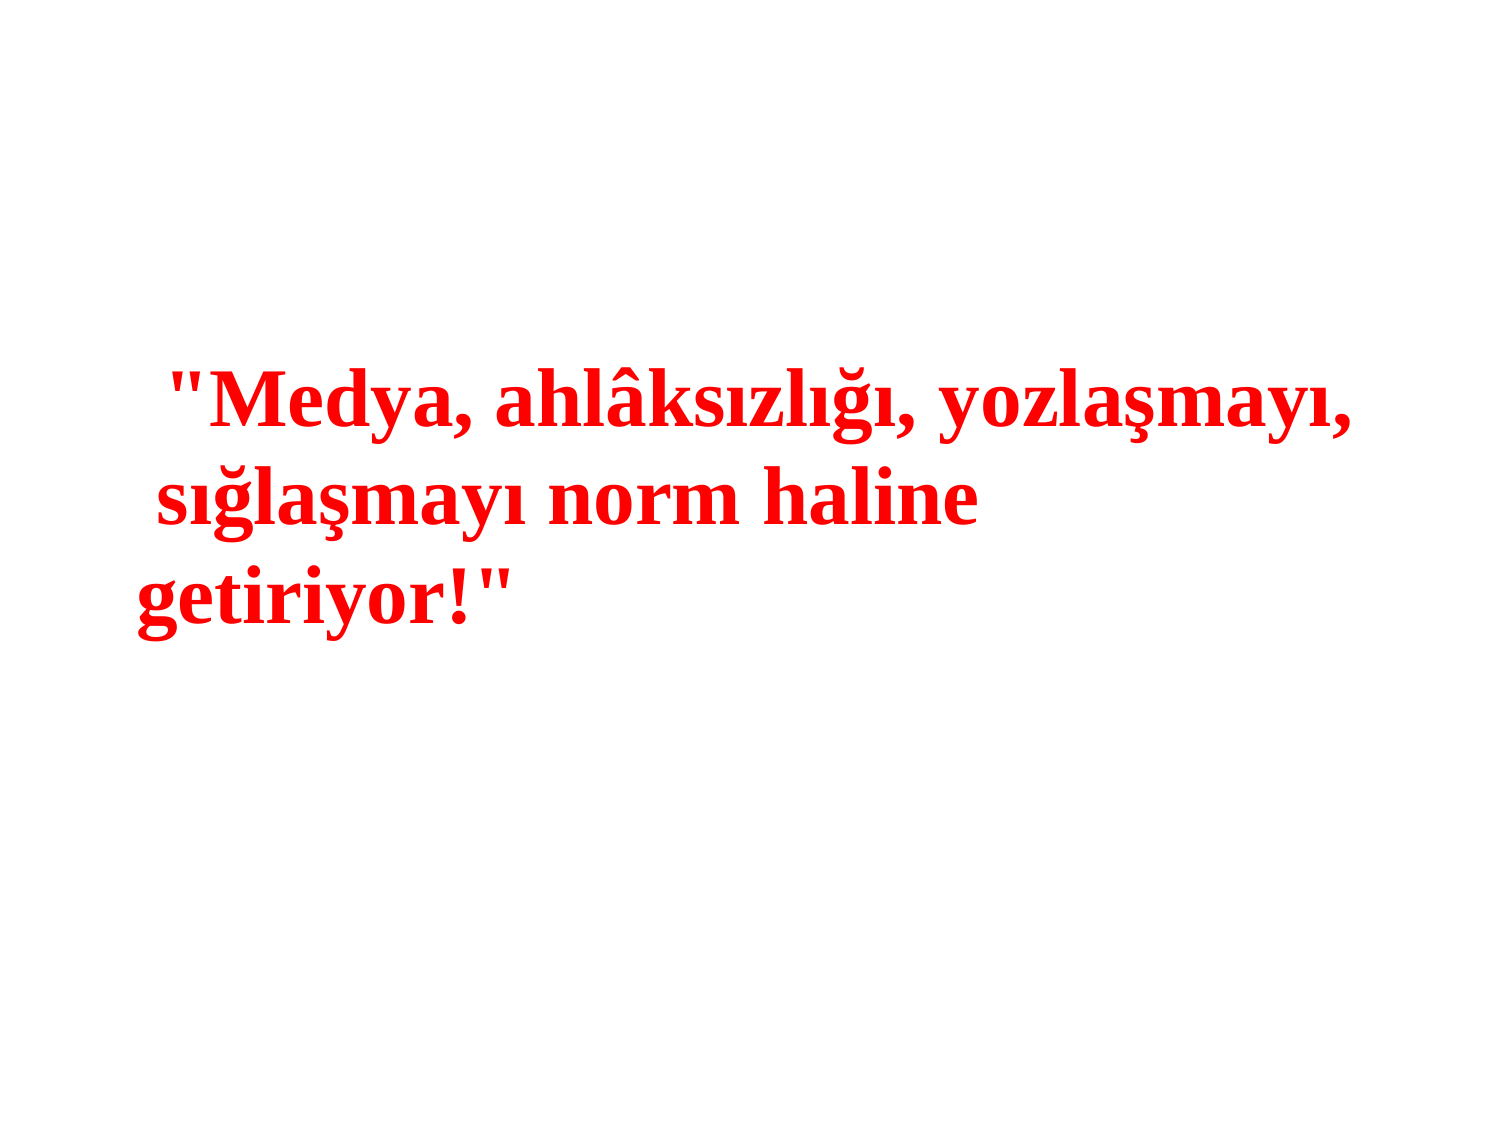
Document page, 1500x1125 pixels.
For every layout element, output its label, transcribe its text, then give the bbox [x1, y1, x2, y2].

title "Medya, ahlâksızlığı, yozlaşmayı, sığlaşmayı norm haline getiriyor!" [133, 338, 1367, 641]
